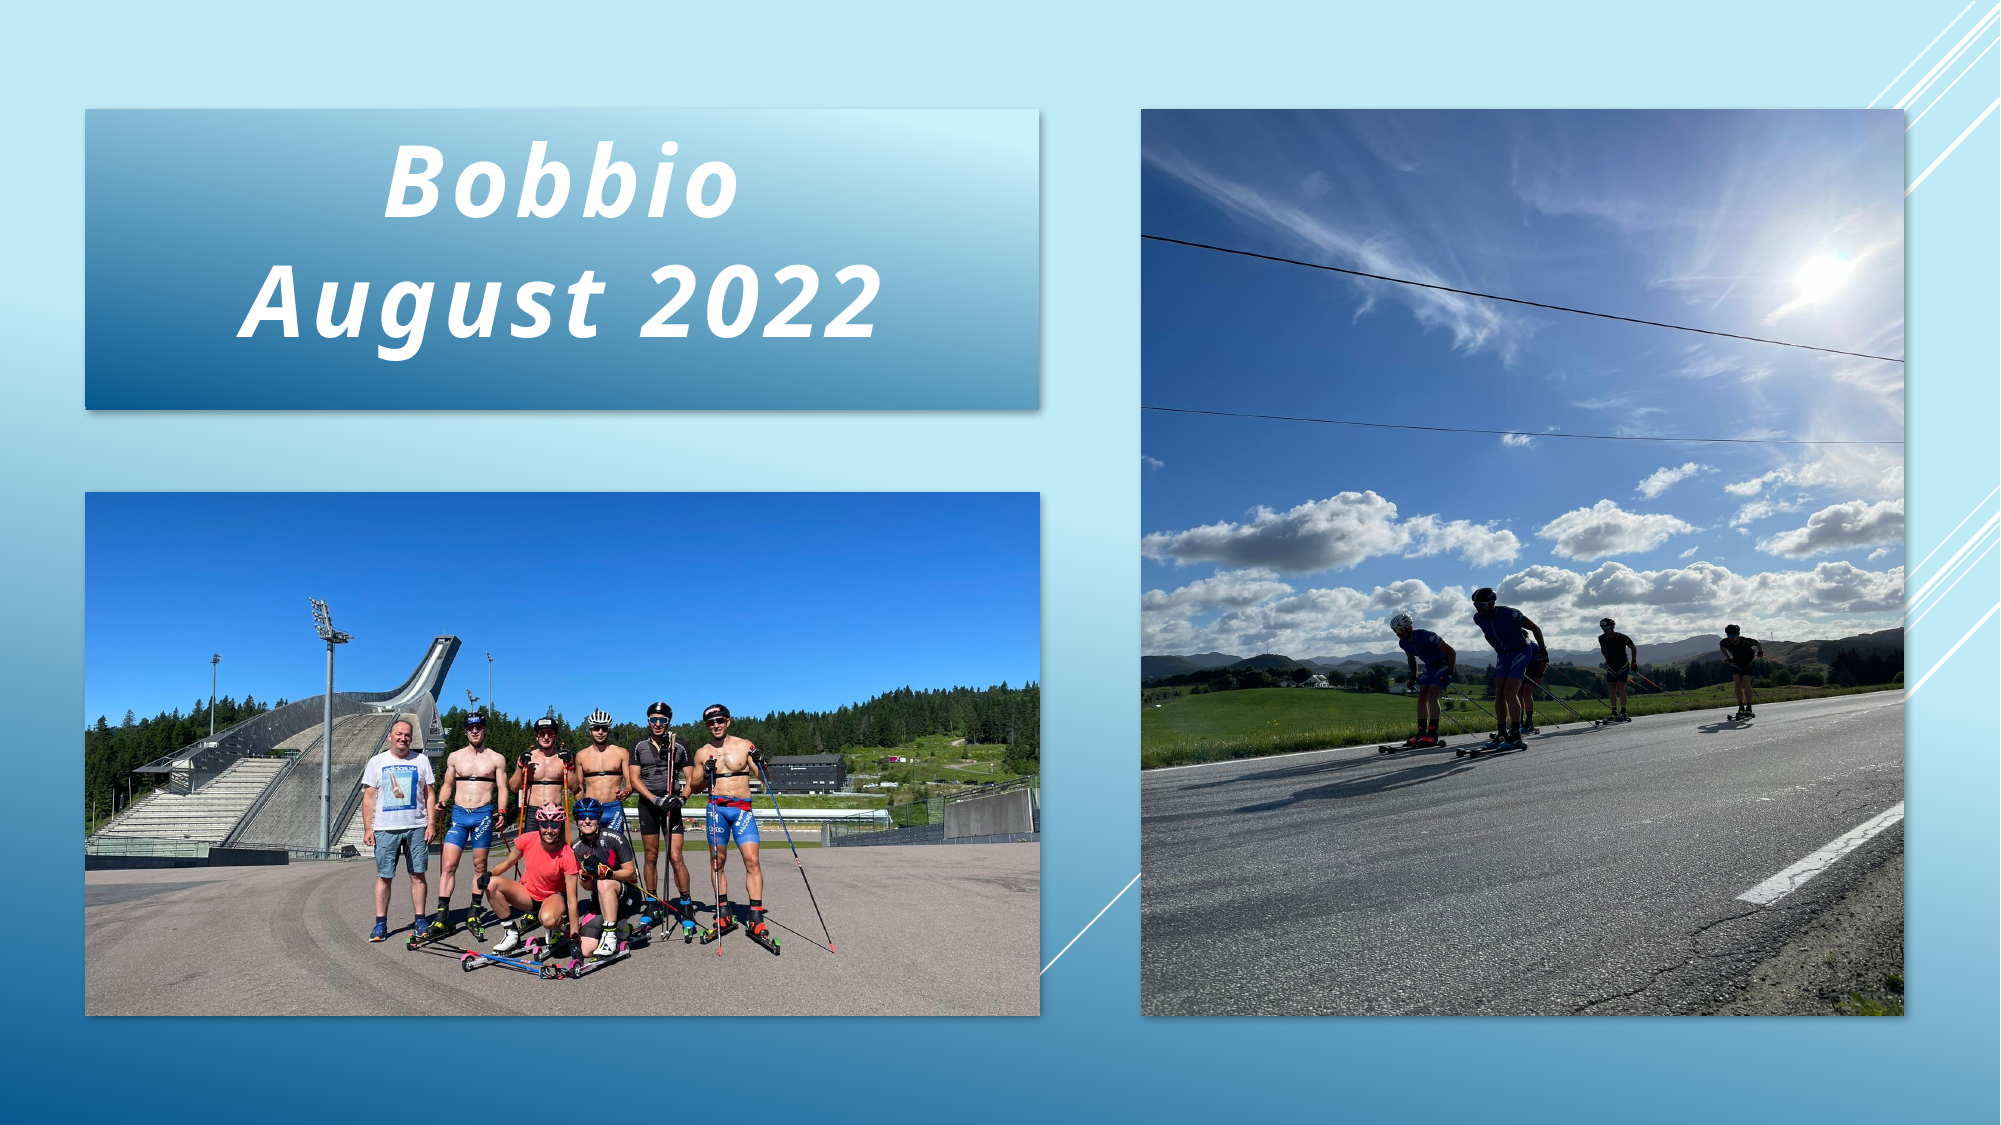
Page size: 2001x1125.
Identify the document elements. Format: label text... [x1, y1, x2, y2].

picture [1141, 109, 1904, 1016]
picture [85, 492, 1040, 1016]
text_box Bobbio August 2022 [85, 109, 1040, 410]
